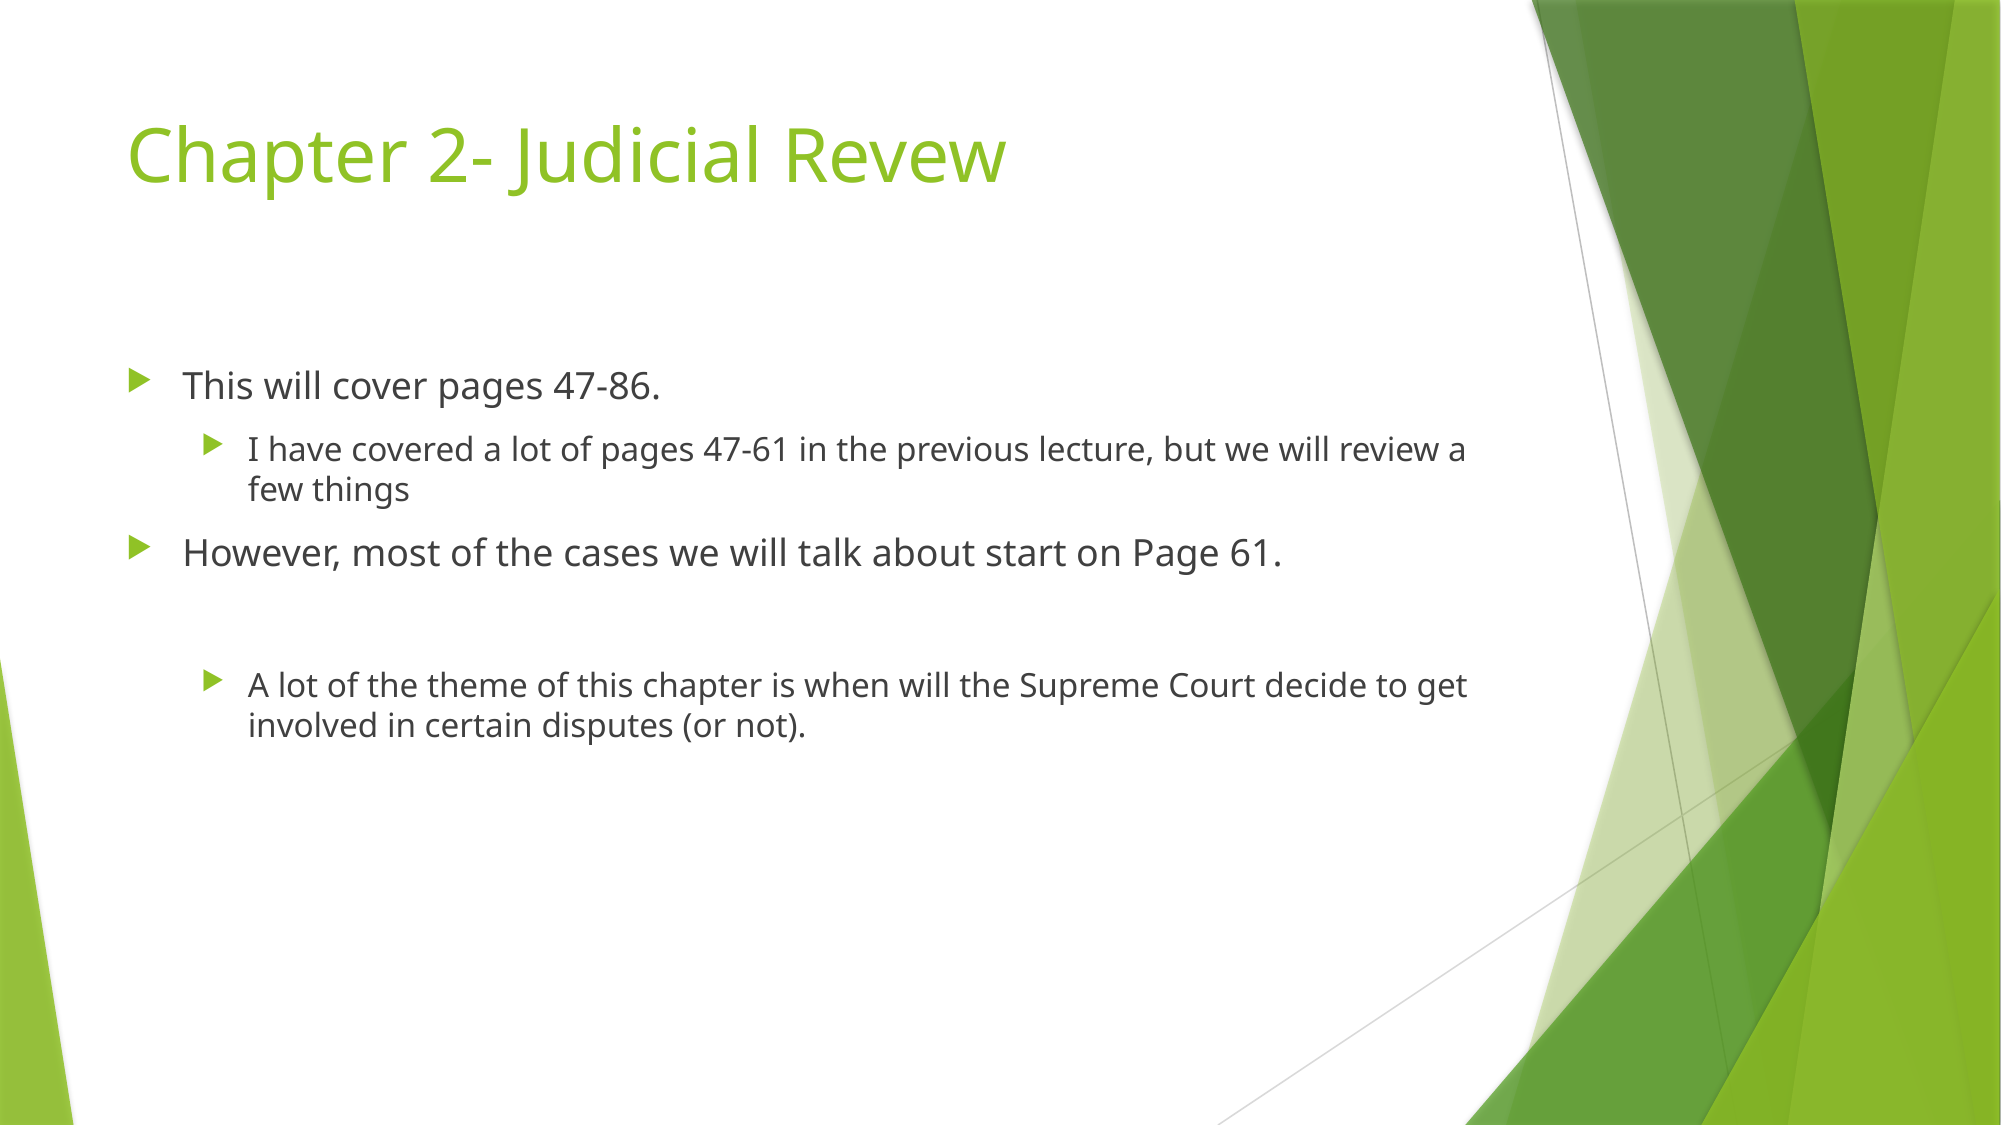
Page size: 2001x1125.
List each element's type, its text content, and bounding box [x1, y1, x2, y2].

title Chapter 2- Judicial Revew [111, 99, 1522, 317]
list This will cover pages 47-86. I have covered a lot of pages 47-61 in the previous lecture, but we will review a few things However, most of the cases we will talk about start on Page 61. A lot of the theme of this chapter is when will the Supreme Court decide to get involved in certain disputes (or not). [111, 354, 1522, 992]
